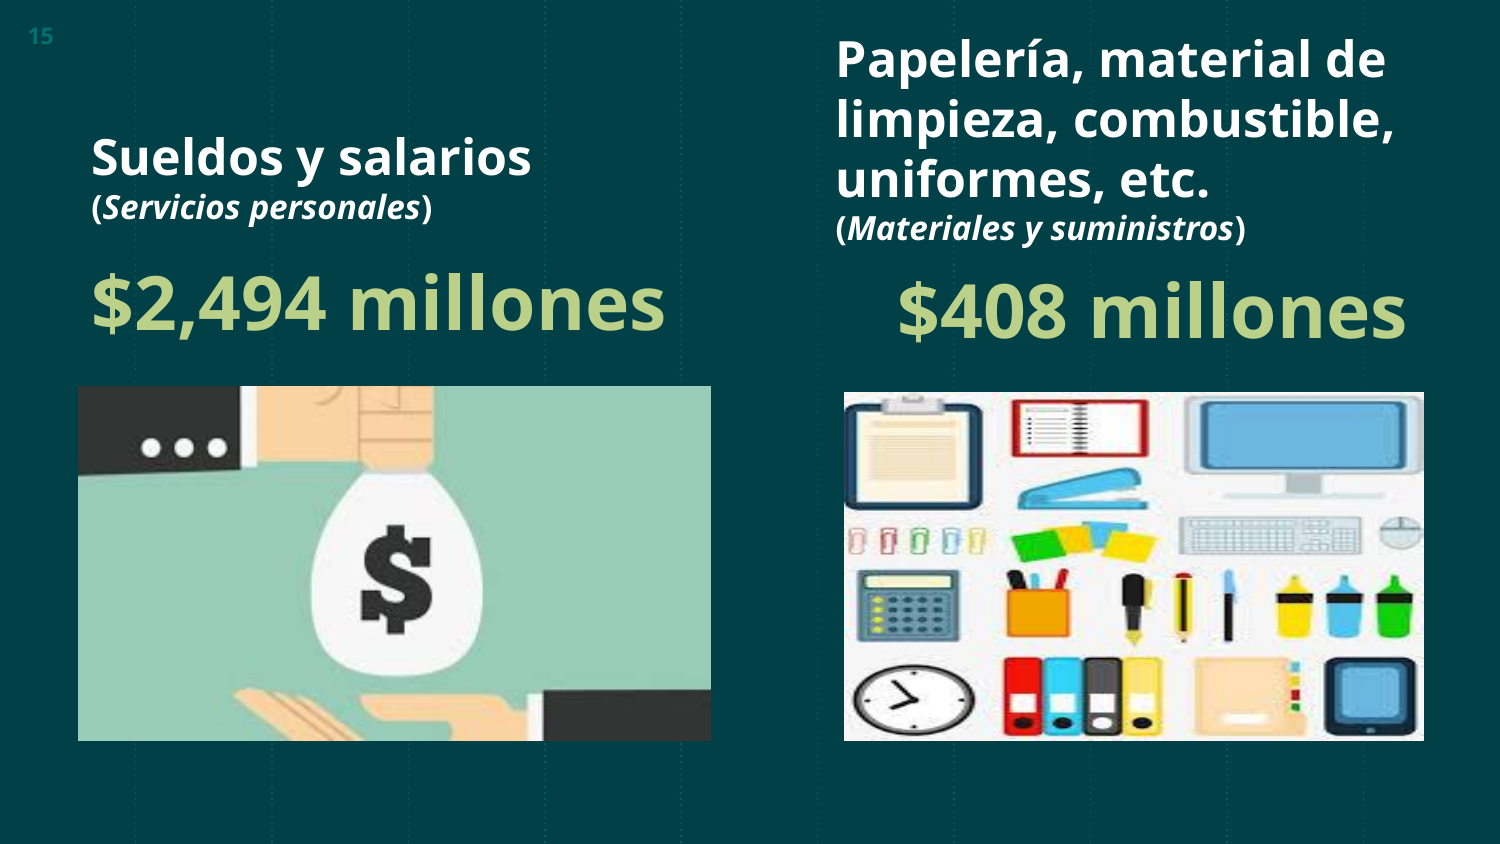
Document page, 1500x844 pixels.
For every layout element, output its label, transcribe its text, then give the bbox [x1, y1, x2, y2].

text_box $2,494 millones [76, 247, 727, 353]
text_box $408 millones [773, 256, 1424, 362]
text_box Sueldos y salarios (Servicios personales) [76, 118, 727, 234]
text_box Papelería, material de limpieza, combustible, uniformes, etc. (Materiales y suministros) [820, 20, 1471, 255]
picture [844, 391, 1424, 742]
slide_number 15 [12, 6, 103, 66]
picture [77, 386, 712, 742]
text_box [797, 0, 1447, 87]
